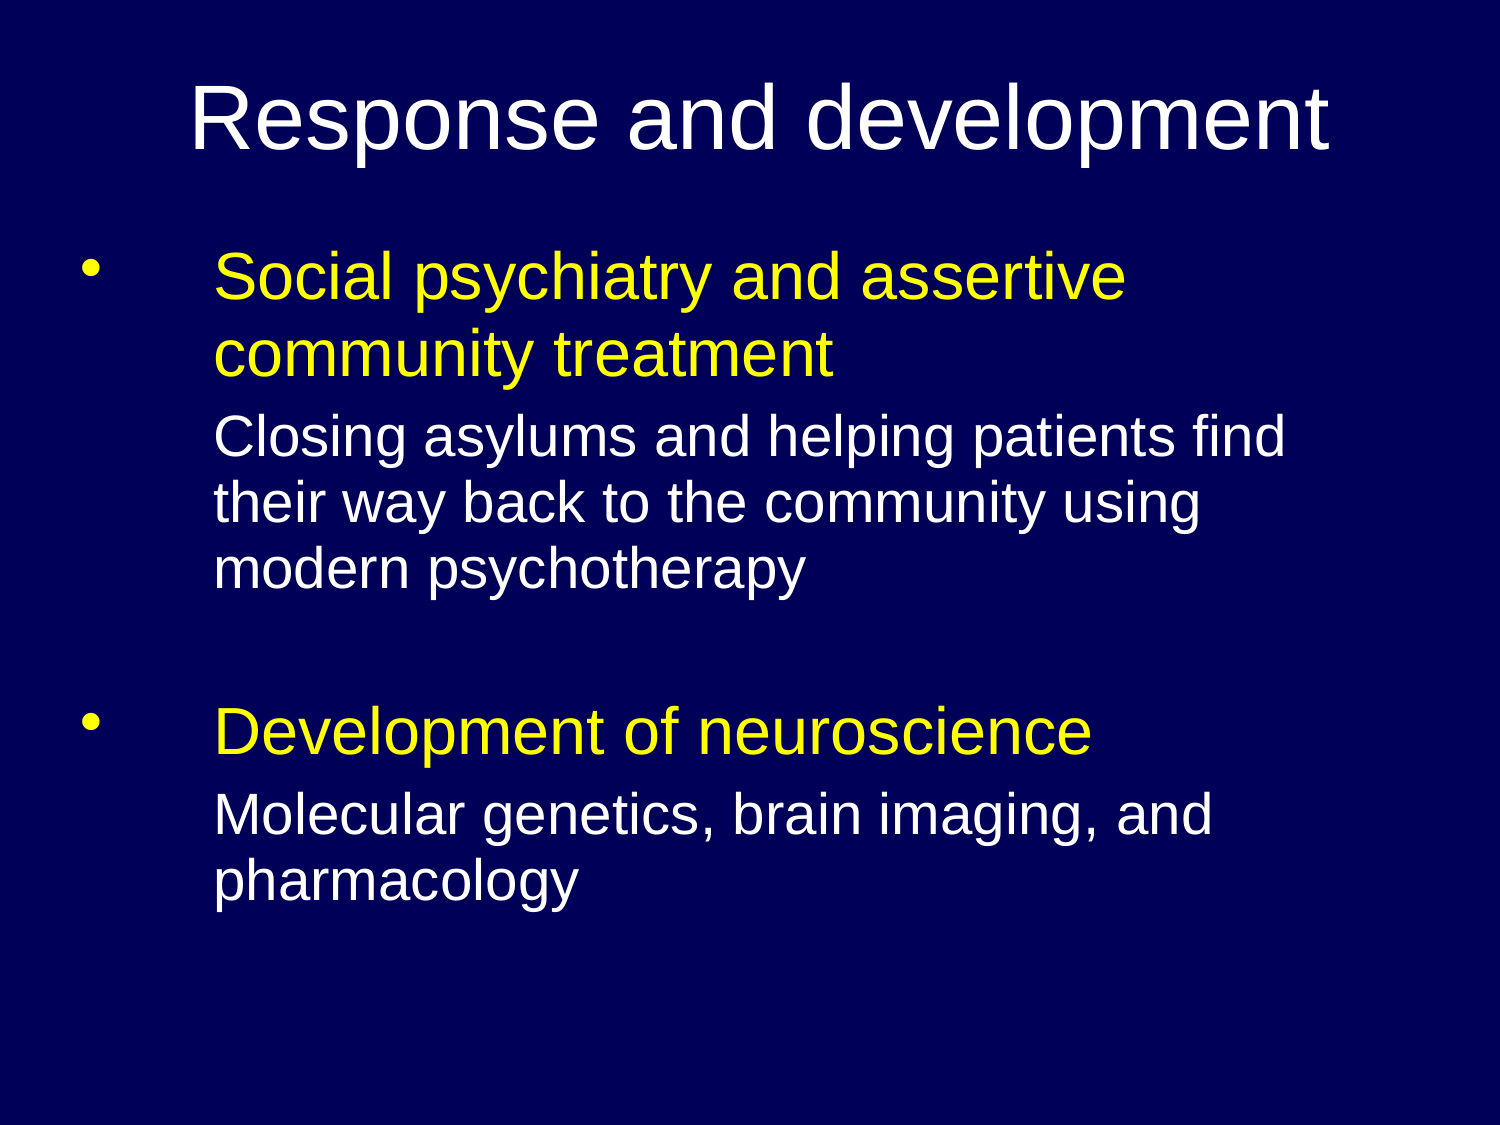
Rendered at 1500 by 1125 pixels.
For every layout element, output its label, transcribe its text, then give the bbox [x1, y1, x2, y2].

title Response and development [85, 19, 1436, 207]
list Social psychiatry and assertive community treatment Closing asylums and helping patients find their way back to the community using modern psychotherapy Development of neuroscience Molecular genetics, brain imaging, and pharmacology [64, 231, 1415, 975]
